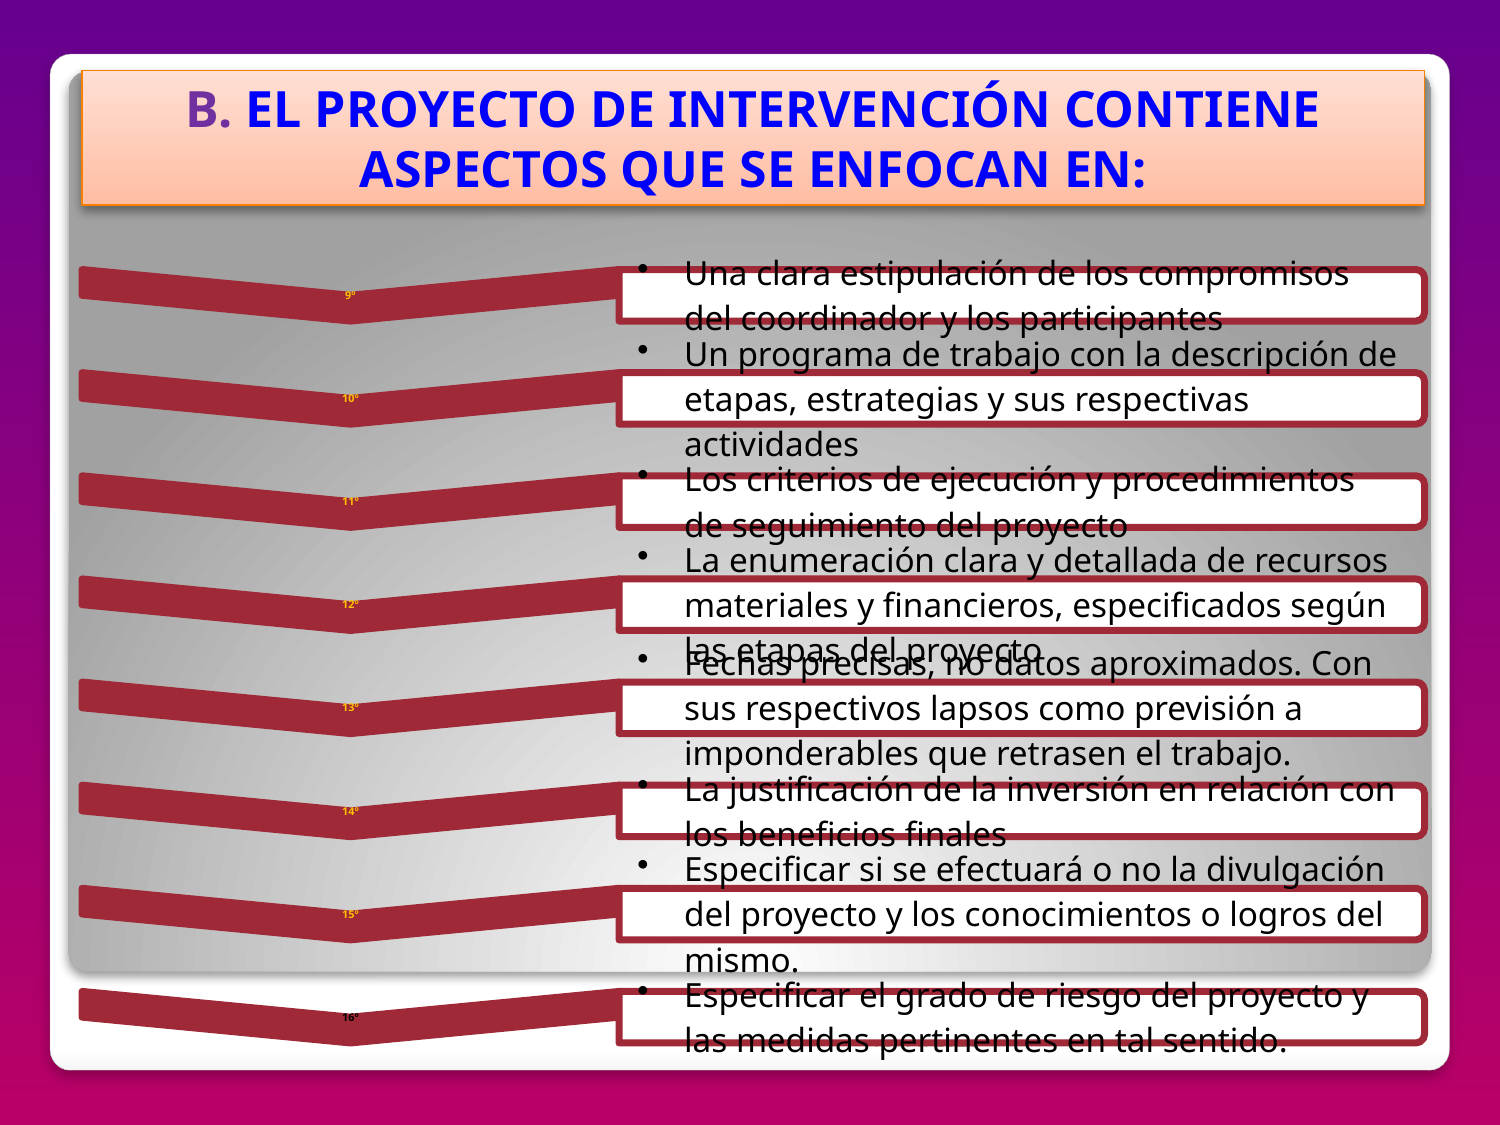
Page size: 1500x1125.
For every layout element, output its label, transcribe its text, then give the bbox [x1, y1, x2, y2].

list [81, 269, 1425, 1044]
title B. EL PROYECTO DE INTERVENCIÓN CONTIENE ASPECTOS QUE SE ENFOCAN EN: [81, 70, 1425, 206]
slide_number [619, 1056, 995, 1063]
